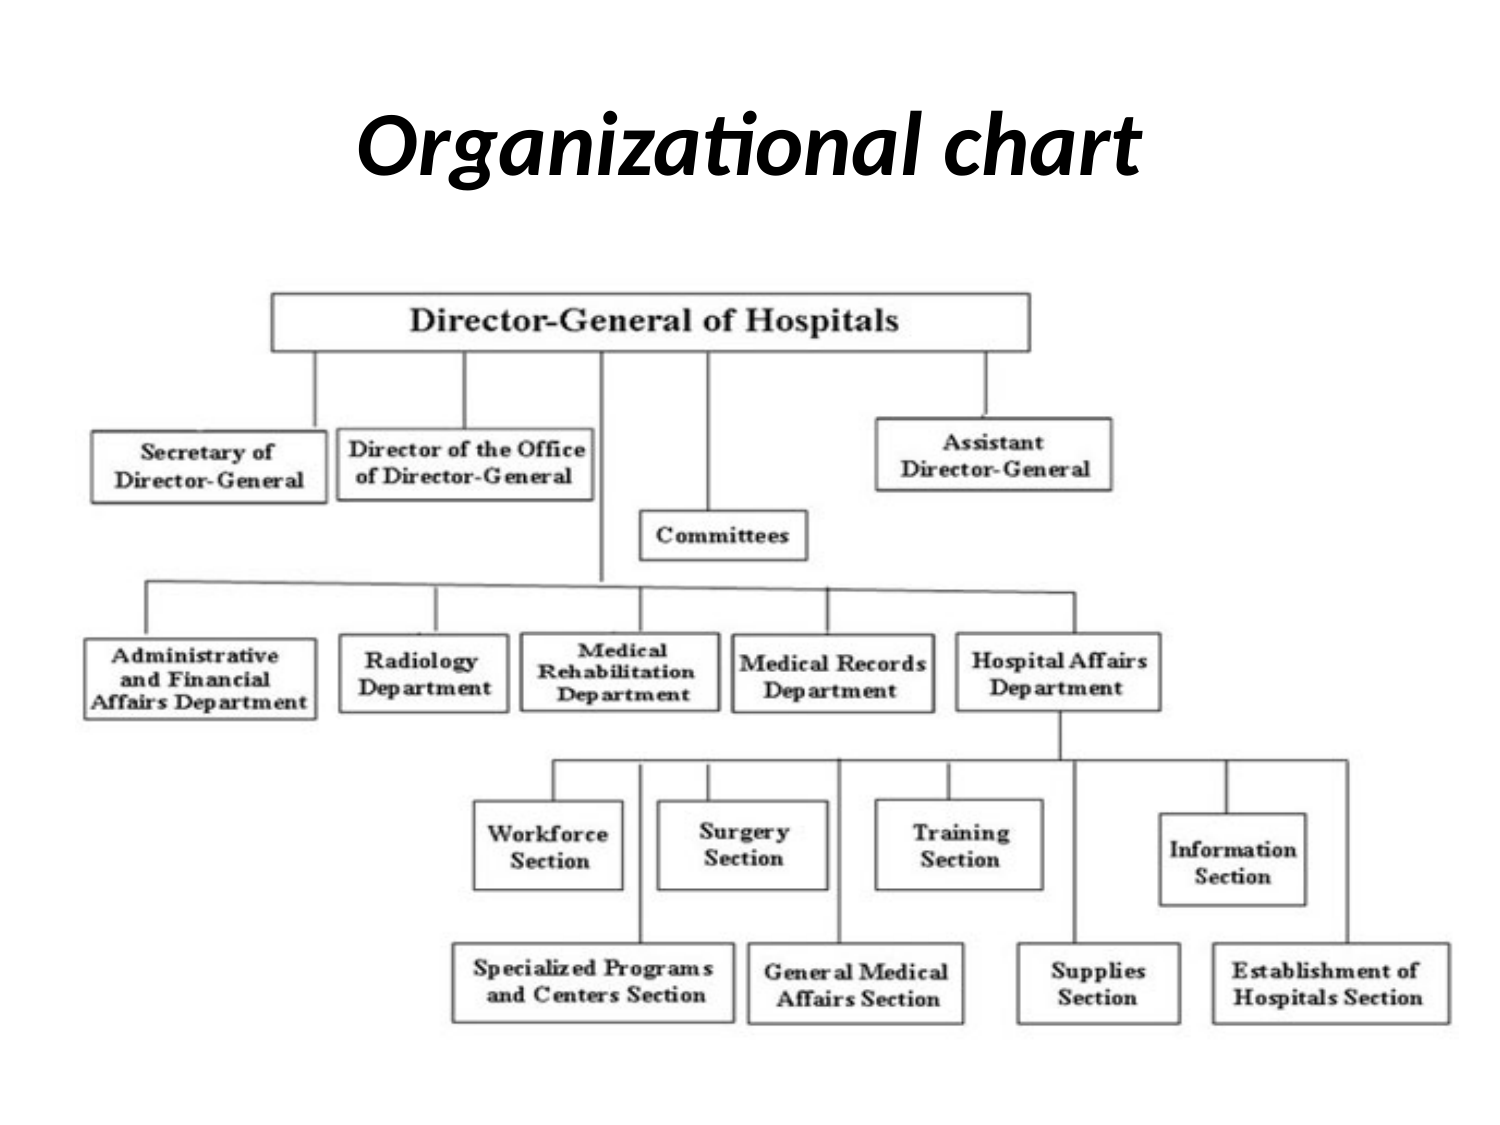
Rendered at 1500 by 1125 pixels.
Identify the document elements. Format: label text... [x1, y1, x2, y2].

title Organizational chart [74, 44, 1426, 233]
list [74, 278, 1459, 1047]
